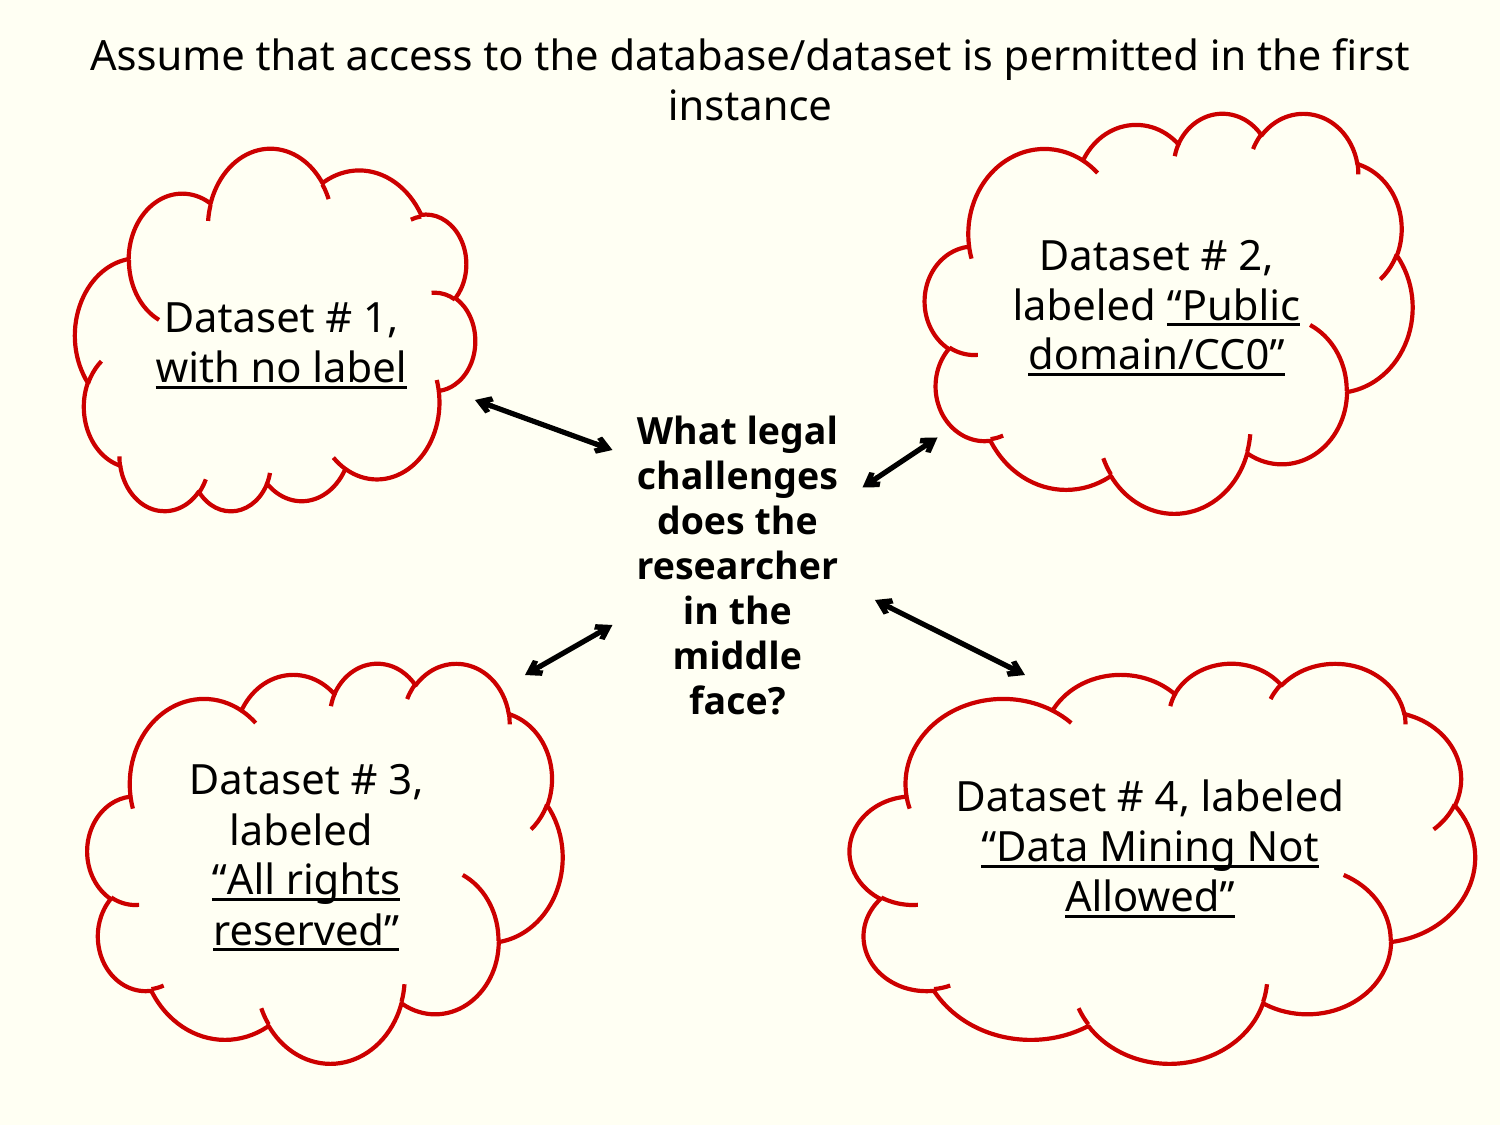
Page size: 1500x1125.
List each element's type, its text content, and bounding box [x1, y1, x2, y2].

text_box Dataset # 3, labeled “All rights reserved” [124, 745, 488, 961]
text_box [922, 137, 1415, 516]
text_box Dataset # 4, labeled “Data Mining Not Allowed” [924, 762, 1375, 928]
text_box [862, 437, 938, 488]
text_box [524, 624, 613, 676]
text_box Dataset # 2, labeled “Public domain/CC0” [987, 220, 1325, 386]
text_box Dataset # 1, with no label [137, 283, 425, 399]
text_box What legal challenges does the researcher in the middle face? [612, 399, 863, 730]
text_box [847, 661, 1478, 1066]
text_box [474, 399, 613, 451]
text_box [72, 146, 478, 514]
text_box [85, 661, 565, 1066]
text_box Assume that access to the database/dataset is permitted in the first instance [0, 21, 1500, 137]
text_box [874, 599, 1026, 676]
